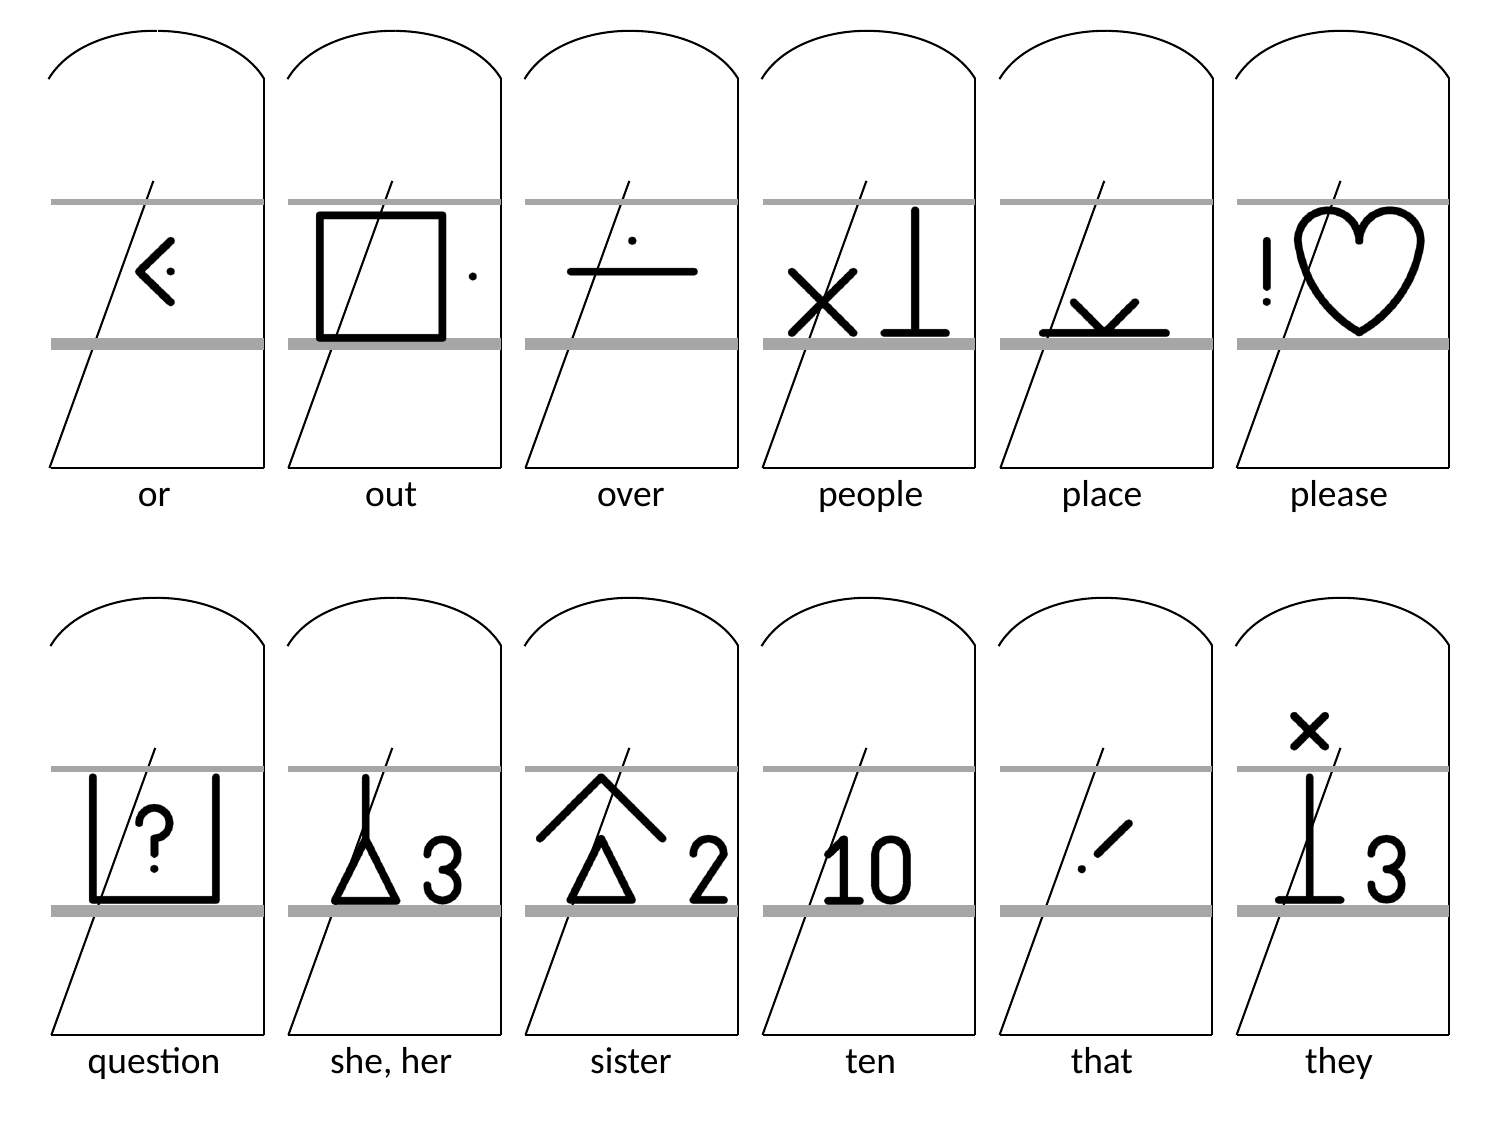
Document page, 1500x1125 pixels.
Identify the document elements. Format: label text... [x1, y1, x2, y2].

picture [83, 650, 225, 964]
picture [530, 650, 733, 964]
picture [309, 89, 482, 403]
text_box question [72, 1029, 236, 1089]
text_box ten [830, 1029, 911, 1089]
picture [325, 651, 467, 965]
picture [782, 84, 955, 397]
text_box or [122, 462, 186, 522]
picture [1257, 84, 1430, 397]
picture [1072, 650, 1138, 964]
picture [561, 84, 703, 397]
text_box people [803, 462, 939, 522]
text_box she, her [315, 1029, 468, 1089]
picture [1269, 650, 1411, 964]
text_box place [1046, 462, 1158, 522]
text_box over [582, 462, 680, 522]
picture [1033, 84, 1175, 397]
text_box they [1290, 1029, 1388, 1089]
text_box please [1274, 462, 1404, 522]
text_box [818, 651, 916, 965]
text_box that [1055, 1029, 1148, 1089]
text_box sister [575, 1029, 687, 1089]
picture [129, 84, 180, 397]
text_box out [350, 462, 433, 522]
